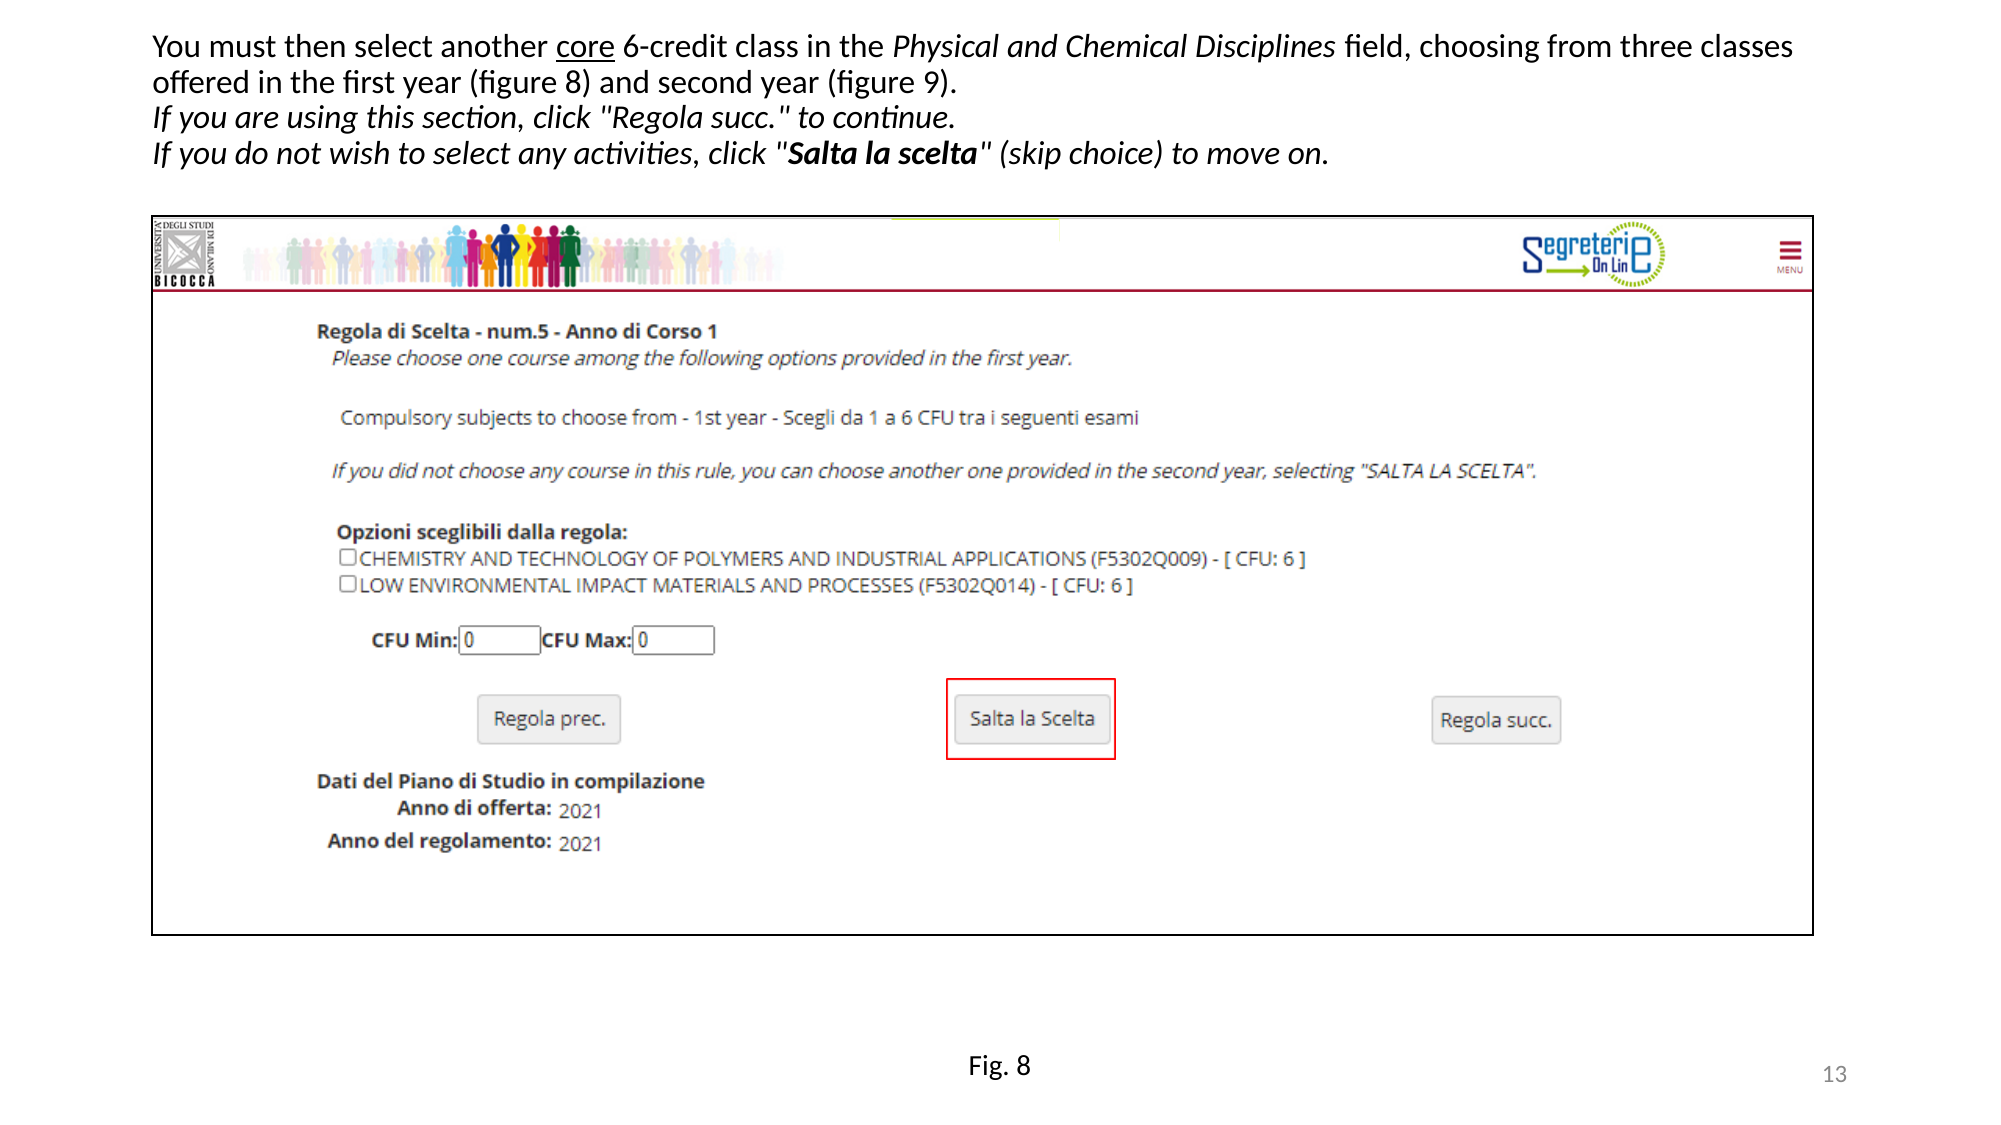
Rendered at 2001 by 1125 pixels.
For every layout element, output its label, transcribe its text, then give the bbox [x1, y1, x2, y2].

slide_number ‹#› [1412, 1042, 1863, 1103]
list Fig. 8 [137, 291, 1863, 1090]
text_box [151, 301, 1813, 936]
picture [310, 320, 1690, 856]
title You must then select another core 6-credit class in the Physical and Chemical Disciplines field, choosing from three classes offered in the first year (figure 8) and second year (figure 9). If you are using this section, click "Regola succ." to continue. If you do not wish to select any activities, click "Salta la scelta" (skip choice) to move on. . [137, 37, 1863, 204]
picture [151, 216, 1813, 292]
